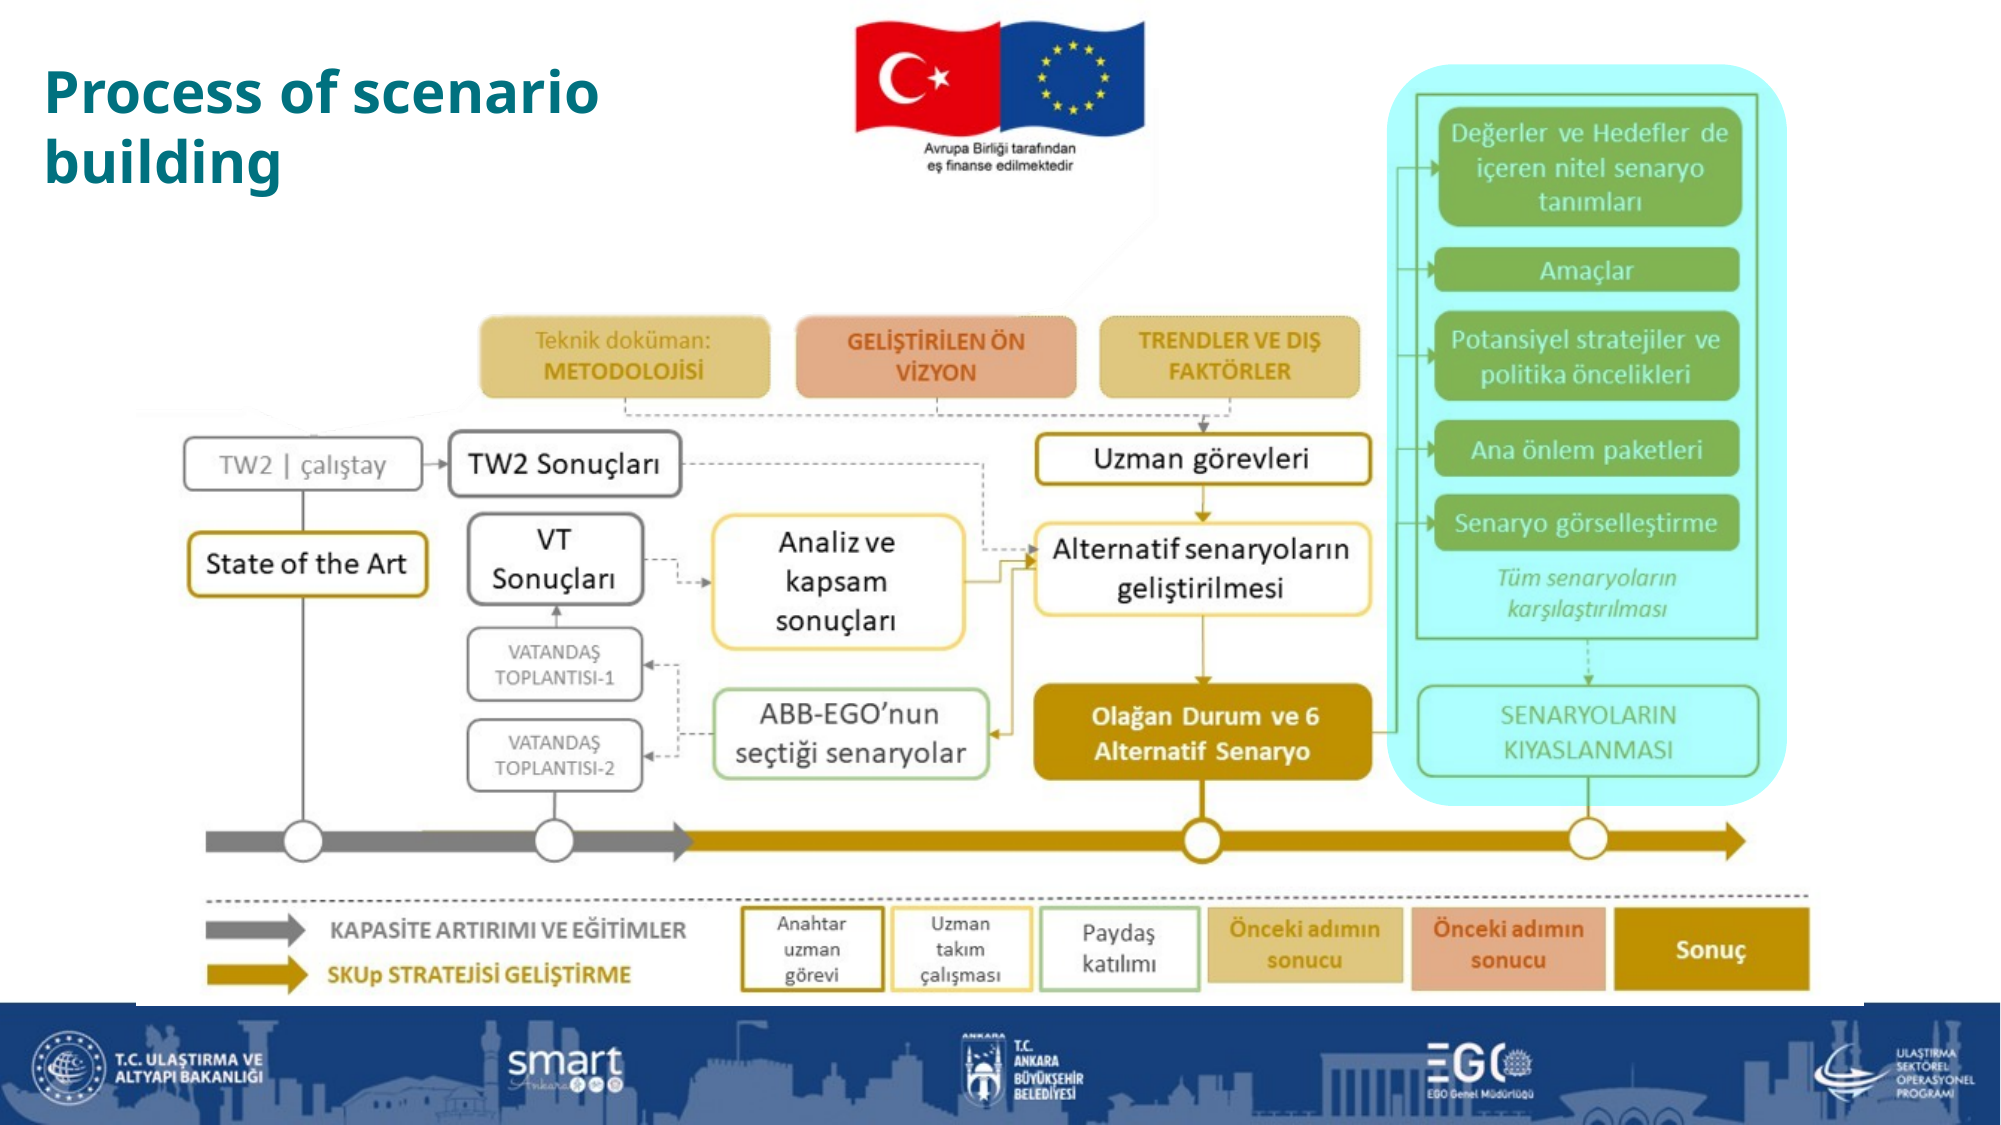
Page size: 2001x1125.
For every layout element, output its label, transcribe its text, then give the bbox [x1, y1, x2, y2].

picture [0, 0, 2001, 1125]
text_box [1401, 63, 1773, 88]
text_box Process of scenario building [43, 54, 855, 182]
